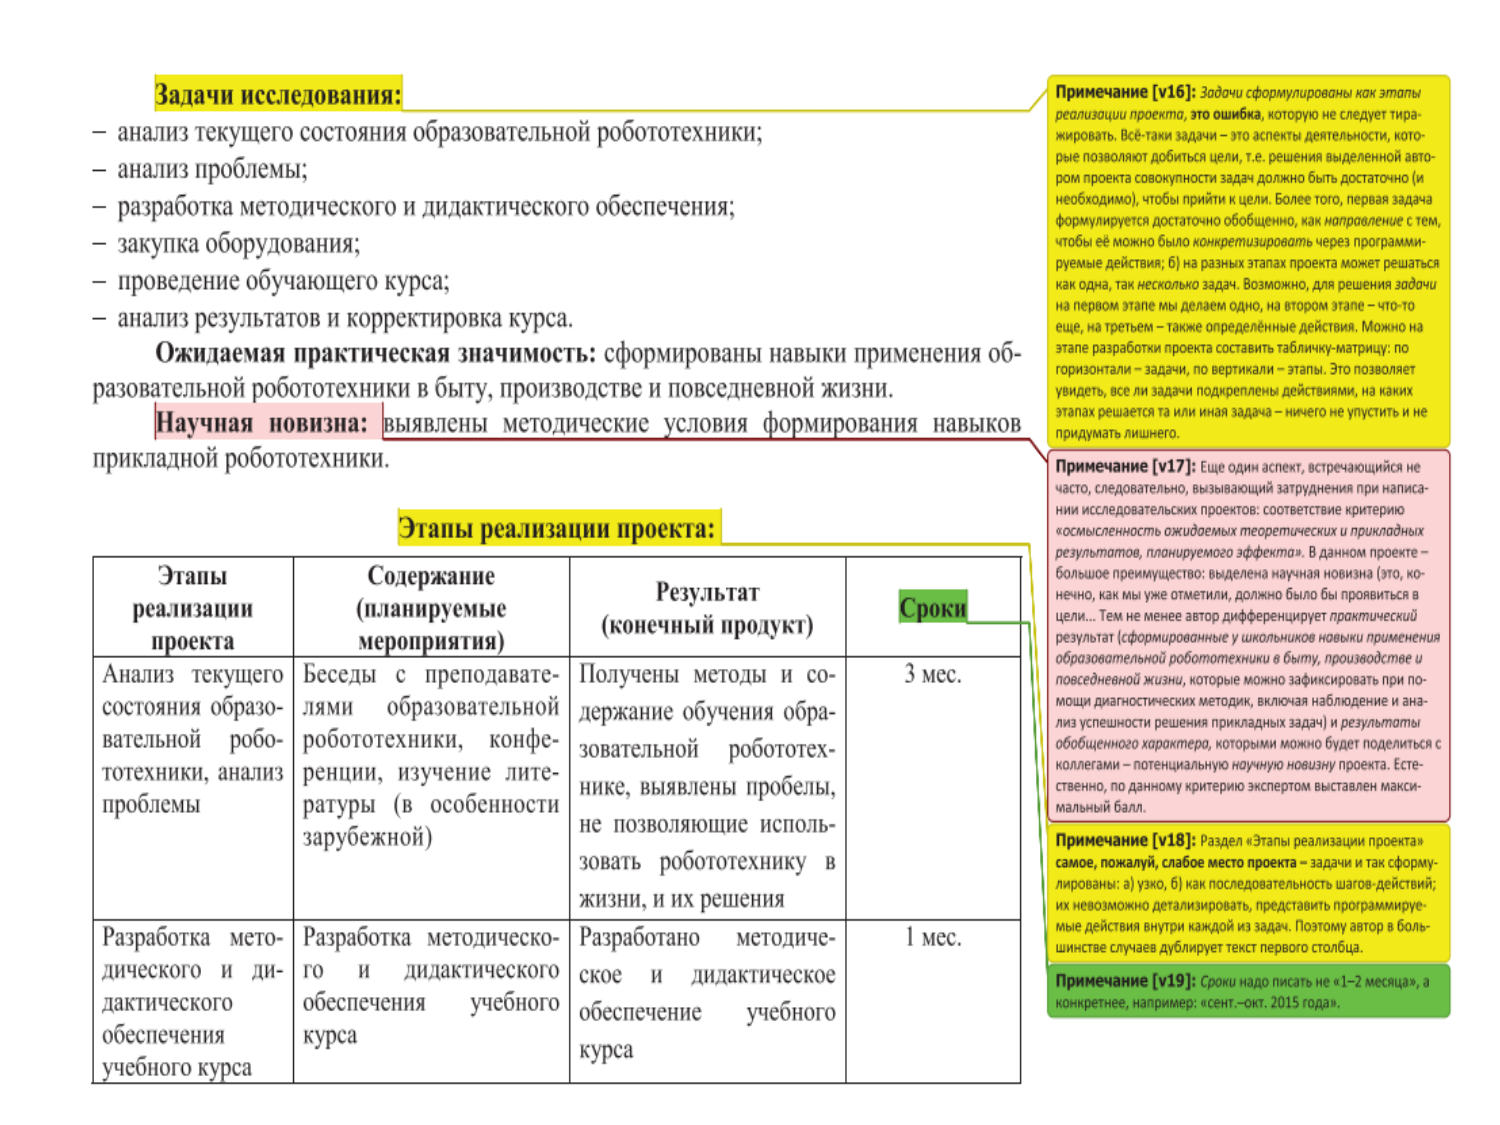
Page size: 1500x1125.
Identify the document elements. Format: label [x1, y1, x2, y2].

list [29, 30, 1471, 1107]
